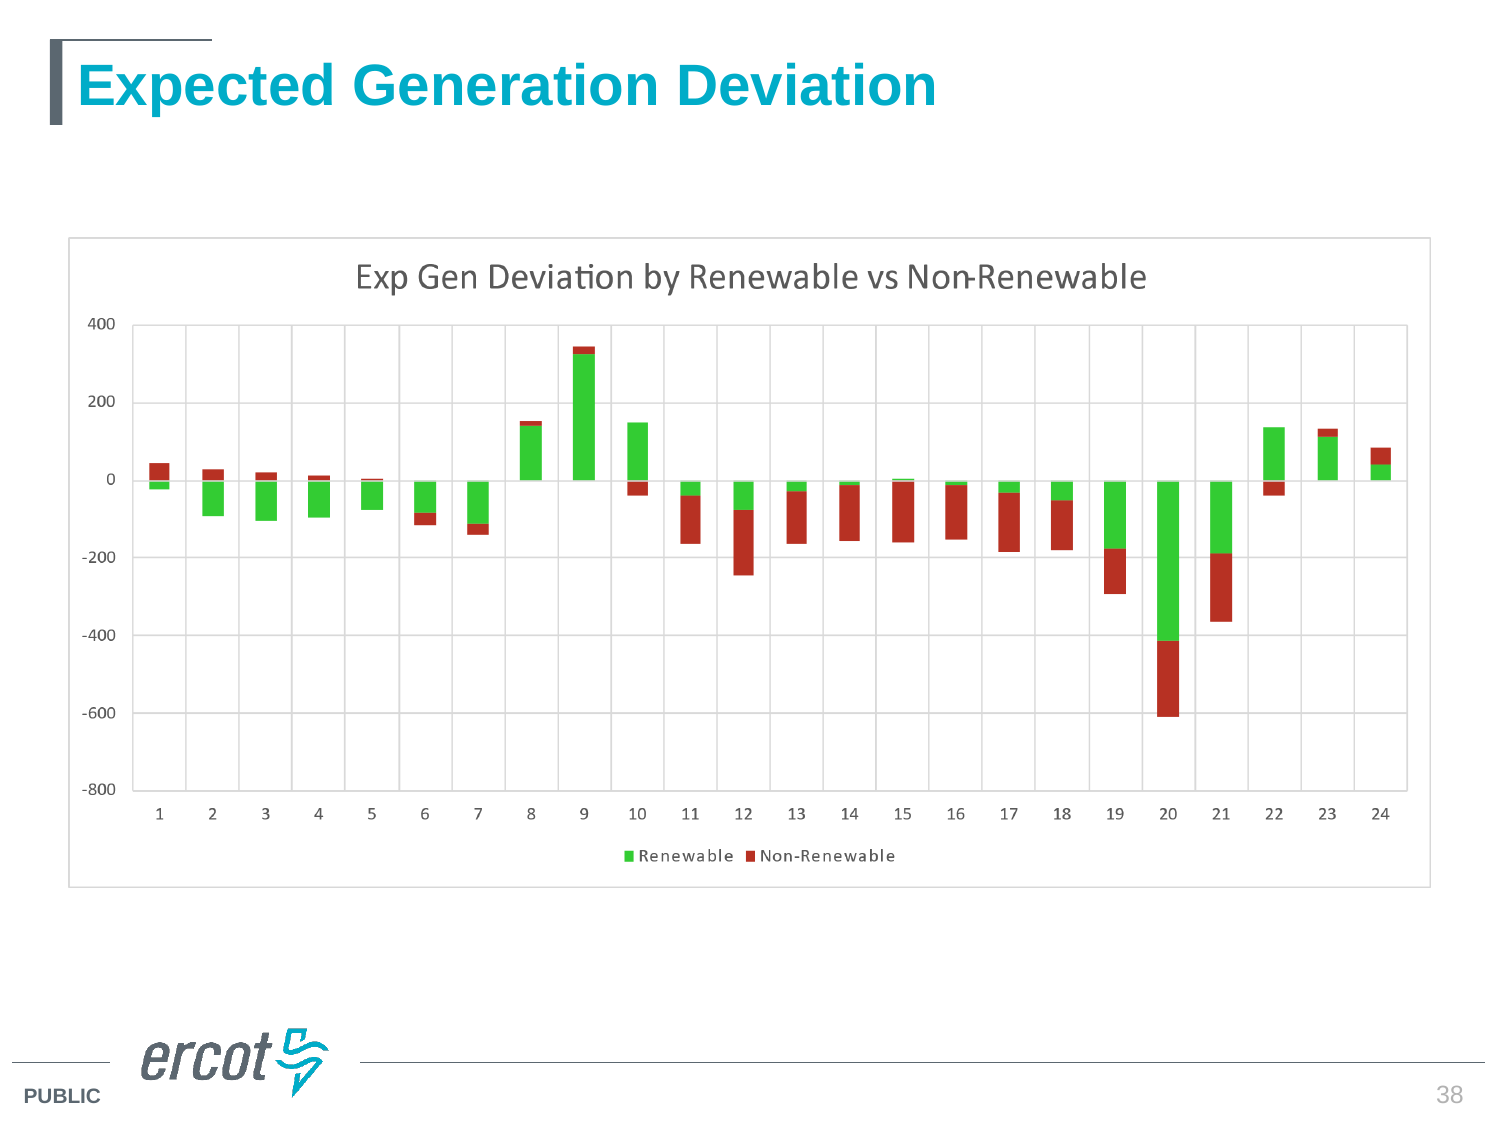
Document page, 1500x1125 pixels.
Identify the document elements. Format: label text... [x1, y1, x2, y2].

title Expected Generation Deviation [62, 39, 1450, 125]
picture [68, 236, 1432, 889]
slide_number 38 [1412, 1076, 1488, 1112]
picture [137, 1024, 332, 1100]
